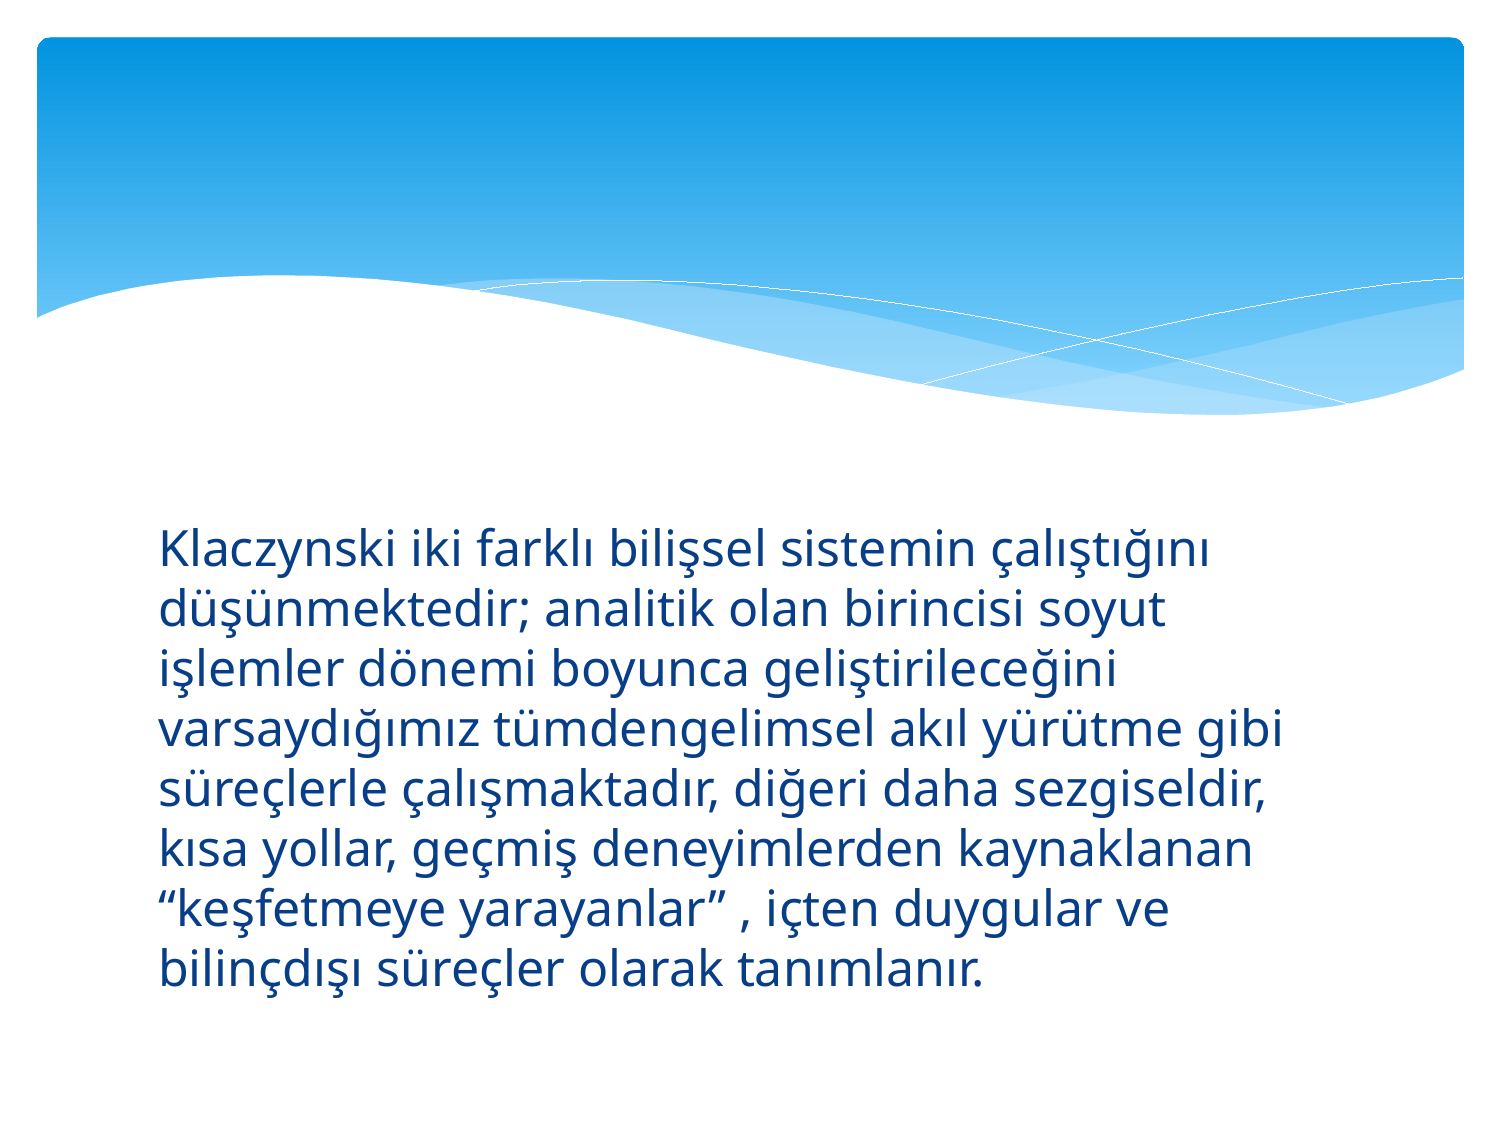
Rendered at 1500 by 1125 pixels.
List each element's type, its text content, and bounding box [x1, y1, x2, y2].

list Klaczynski iki farklı bilişsel sistemin çalıştığını düşünmektedir; analitik olan birincisi soyut işlemler dönemi boyunca geliştirileceğini varsaydığımız tümdengelimsel akıl yürütme gibi süreçlerle çalışmaktadır, diğeri daha sezgiseldir, kısa yollar, geçmiş deneyimlerden kaynaklanan “keşfetmeye yarayanlar” , içten duygular ve bilinçdışı süreçler olarak tanımlanır. [143, 438, 1359, 1005]
